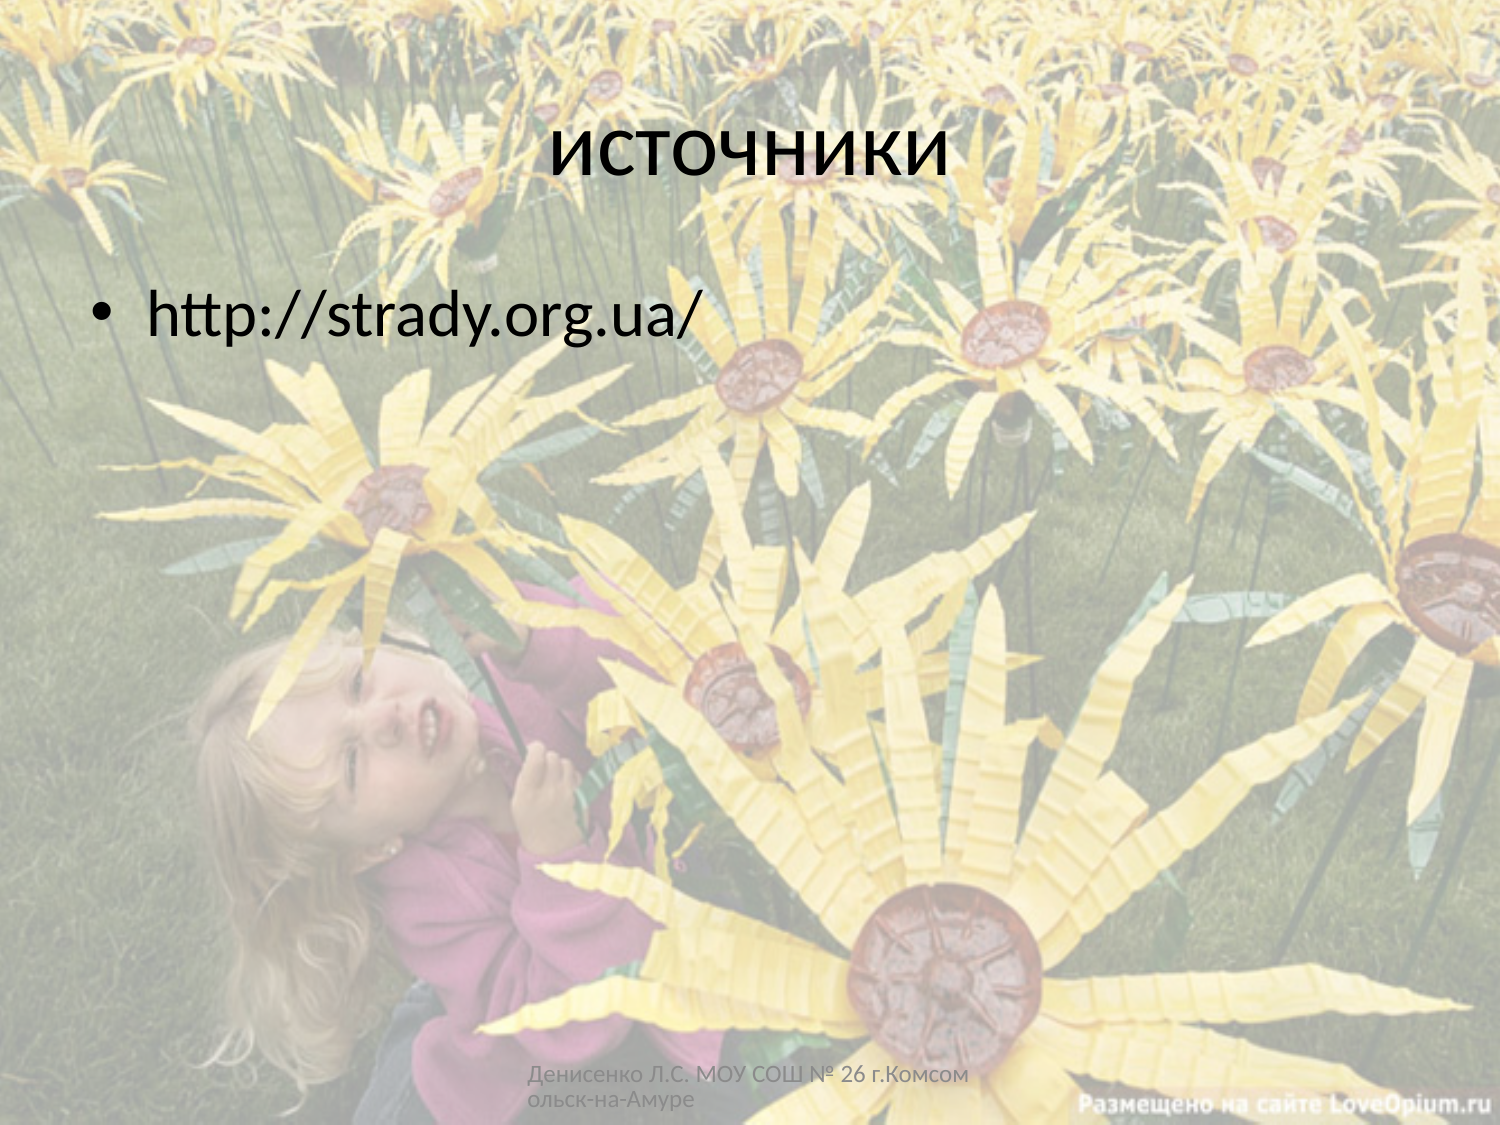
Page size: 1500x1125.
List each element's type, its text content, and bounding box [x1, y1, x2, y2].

title источники [75, 45, 1425, 233]
list http://strady.org.ua/ [75, 262, 1425, 1005]
footer Денисенко Л.С. МОУ СОШ № 26 г.Комсомольск-на-Амуре [512, 1042, 988, 1103]
